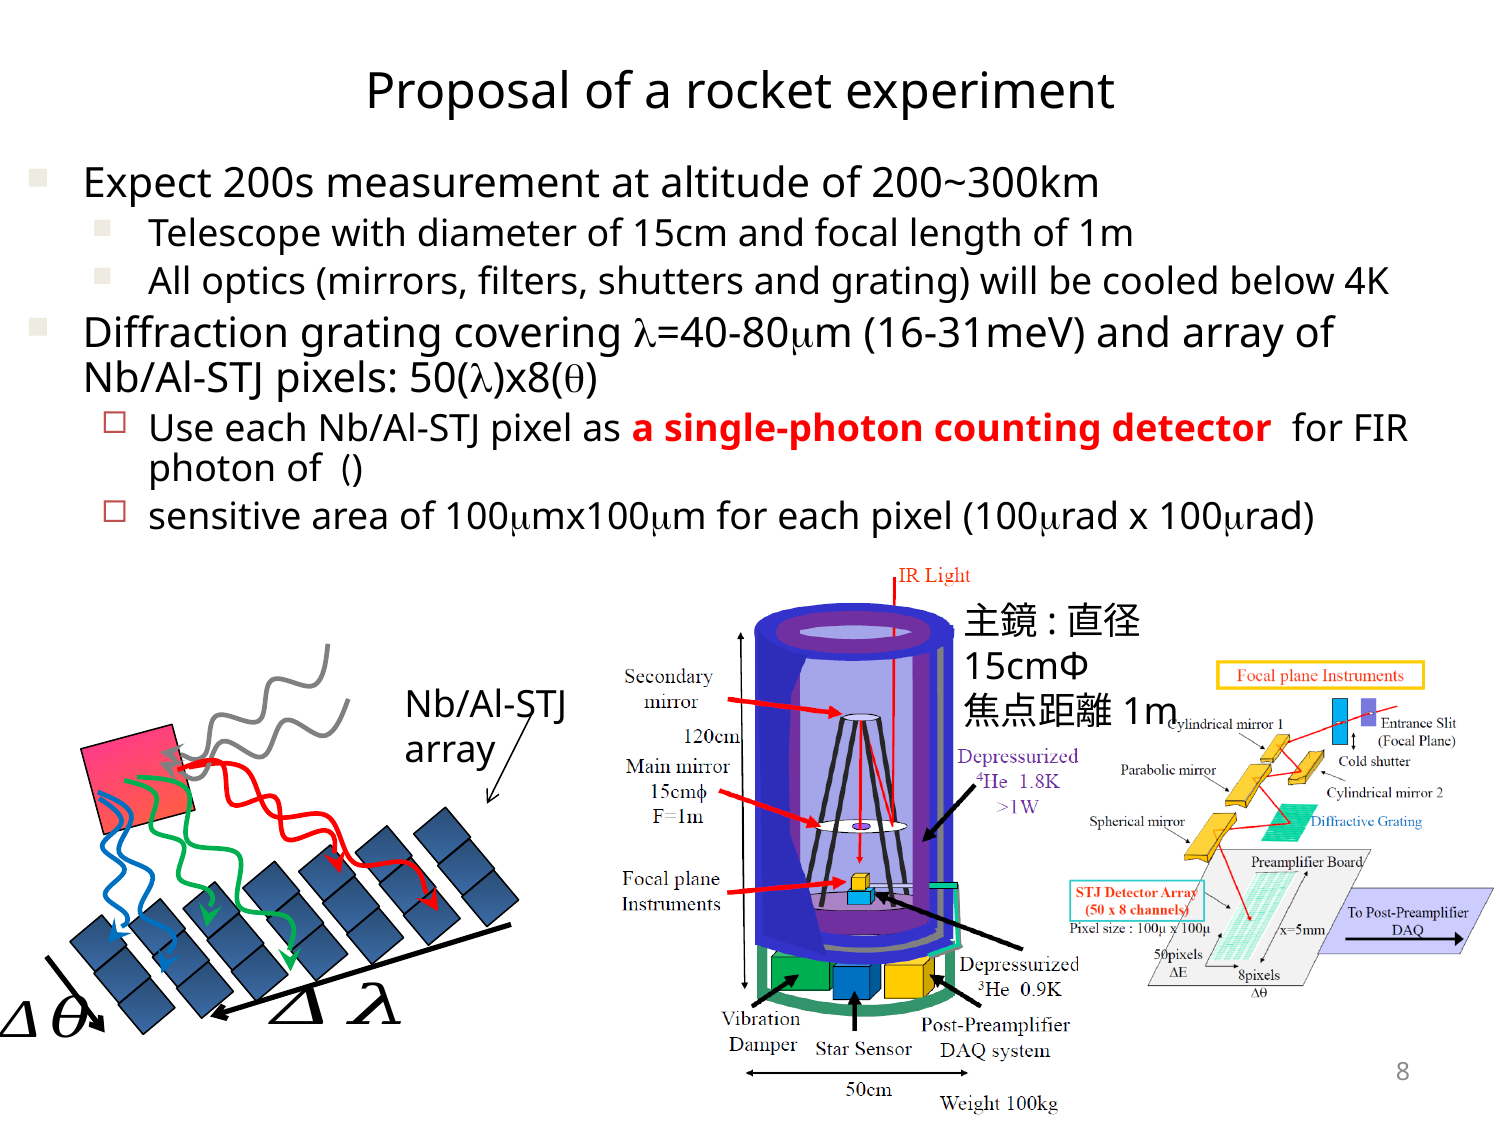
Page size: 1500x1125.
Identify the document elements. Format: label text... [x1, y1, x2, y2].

picture [613, 556, 1500, 1116]
text_box 主鏡:直径15cmΦ 焦点距離1m [1082, 589, 1283, 655]
text_box Proposal of a rocket experiment [12, 21, 1482, 157]
slide_number 8 [1082, 1042, 1425, 1103]
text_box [0, 672, 608, 1057]
